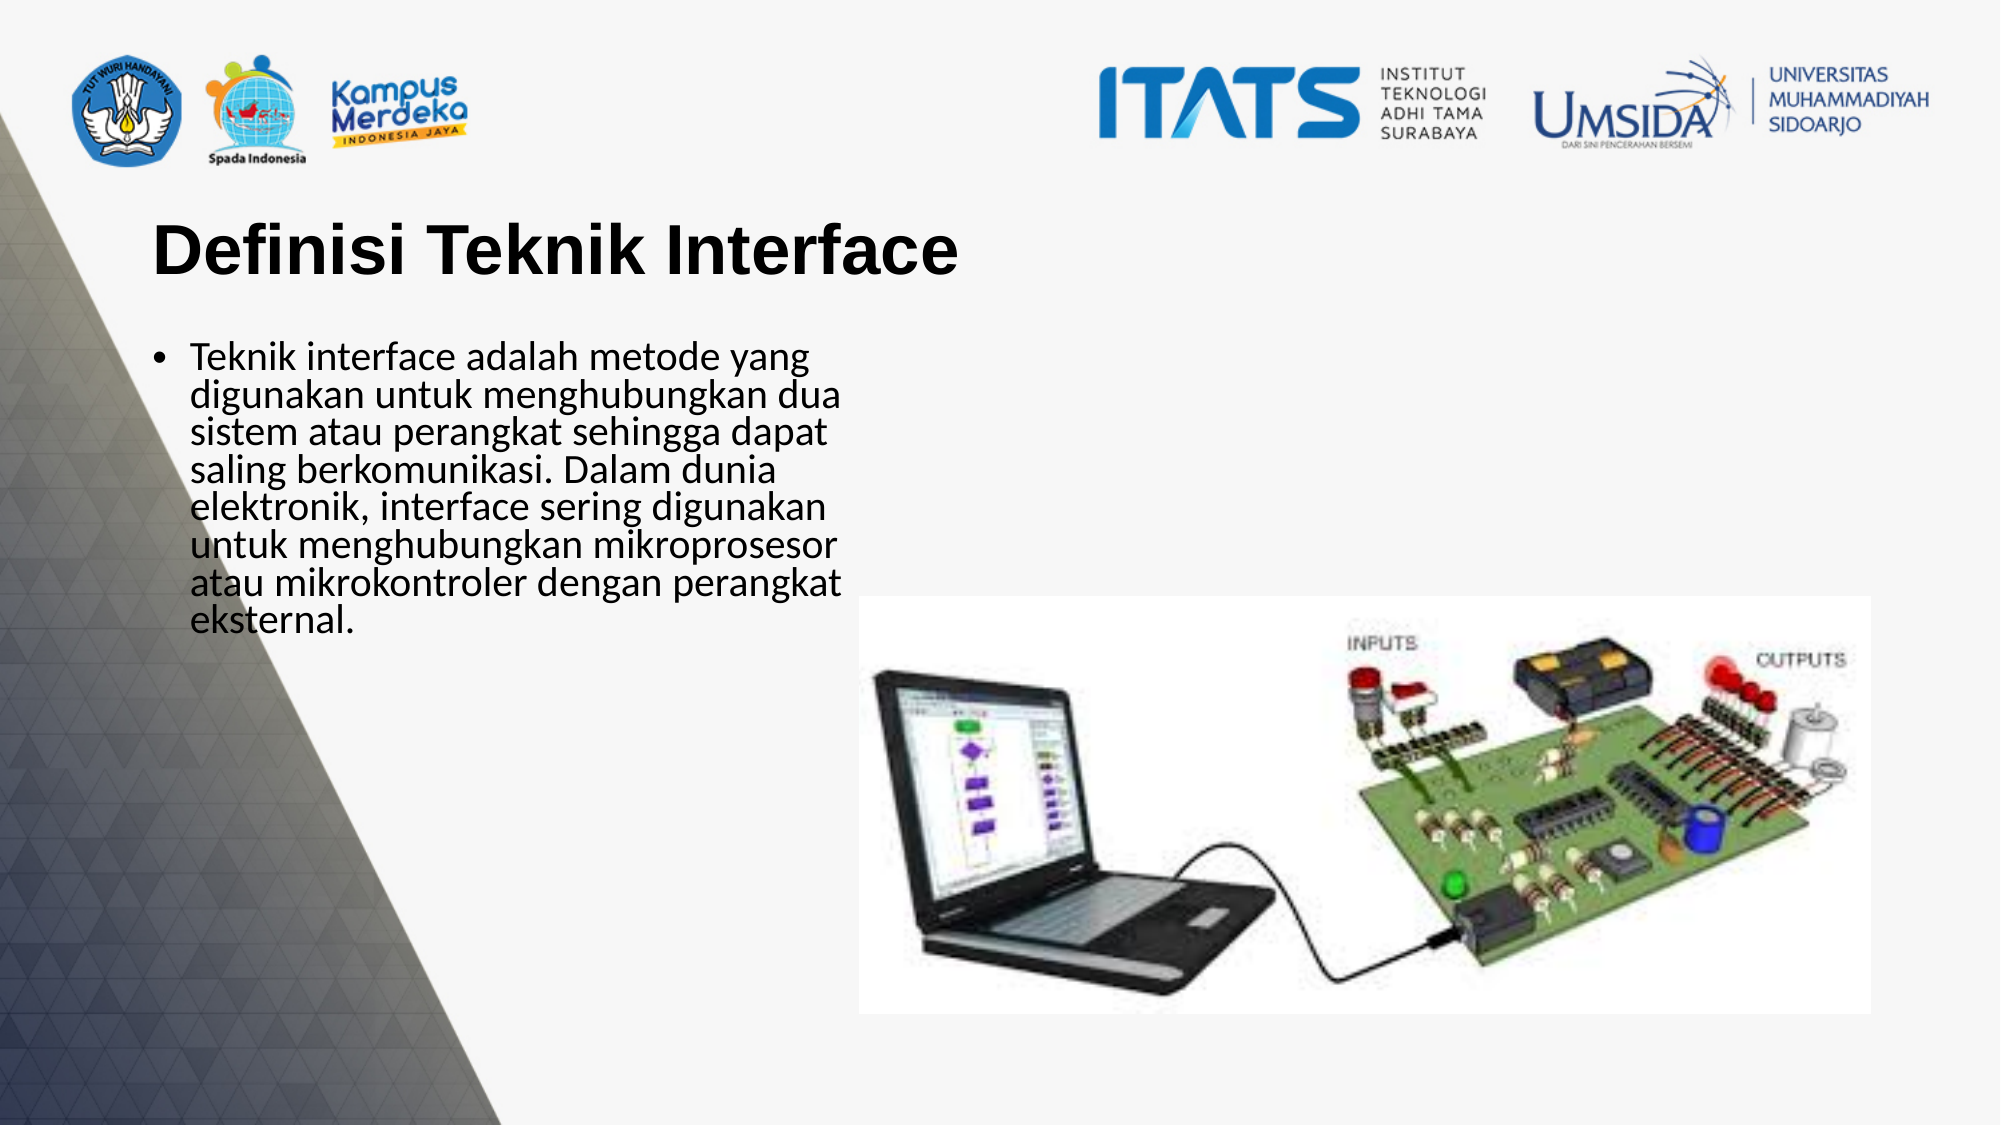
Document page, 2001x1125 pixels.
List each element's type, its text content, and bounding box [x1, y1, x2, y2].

text_box Definisi Teknik Interface [137, 210, 1863, 308]
text_box Teknik interface adalah metode yang digunakan untuk menghubungkan dua sistem atau perangkat sehingga dapat saling berkomunikasi. Dalam dunia elektronik, interface sering digunakan untuk menghubungkan mikroprosesor atau mikrokontroler dengan perangkat eksternal. [137, 333, 879, 1014]
picture [0, 0, 2001, 1125]
